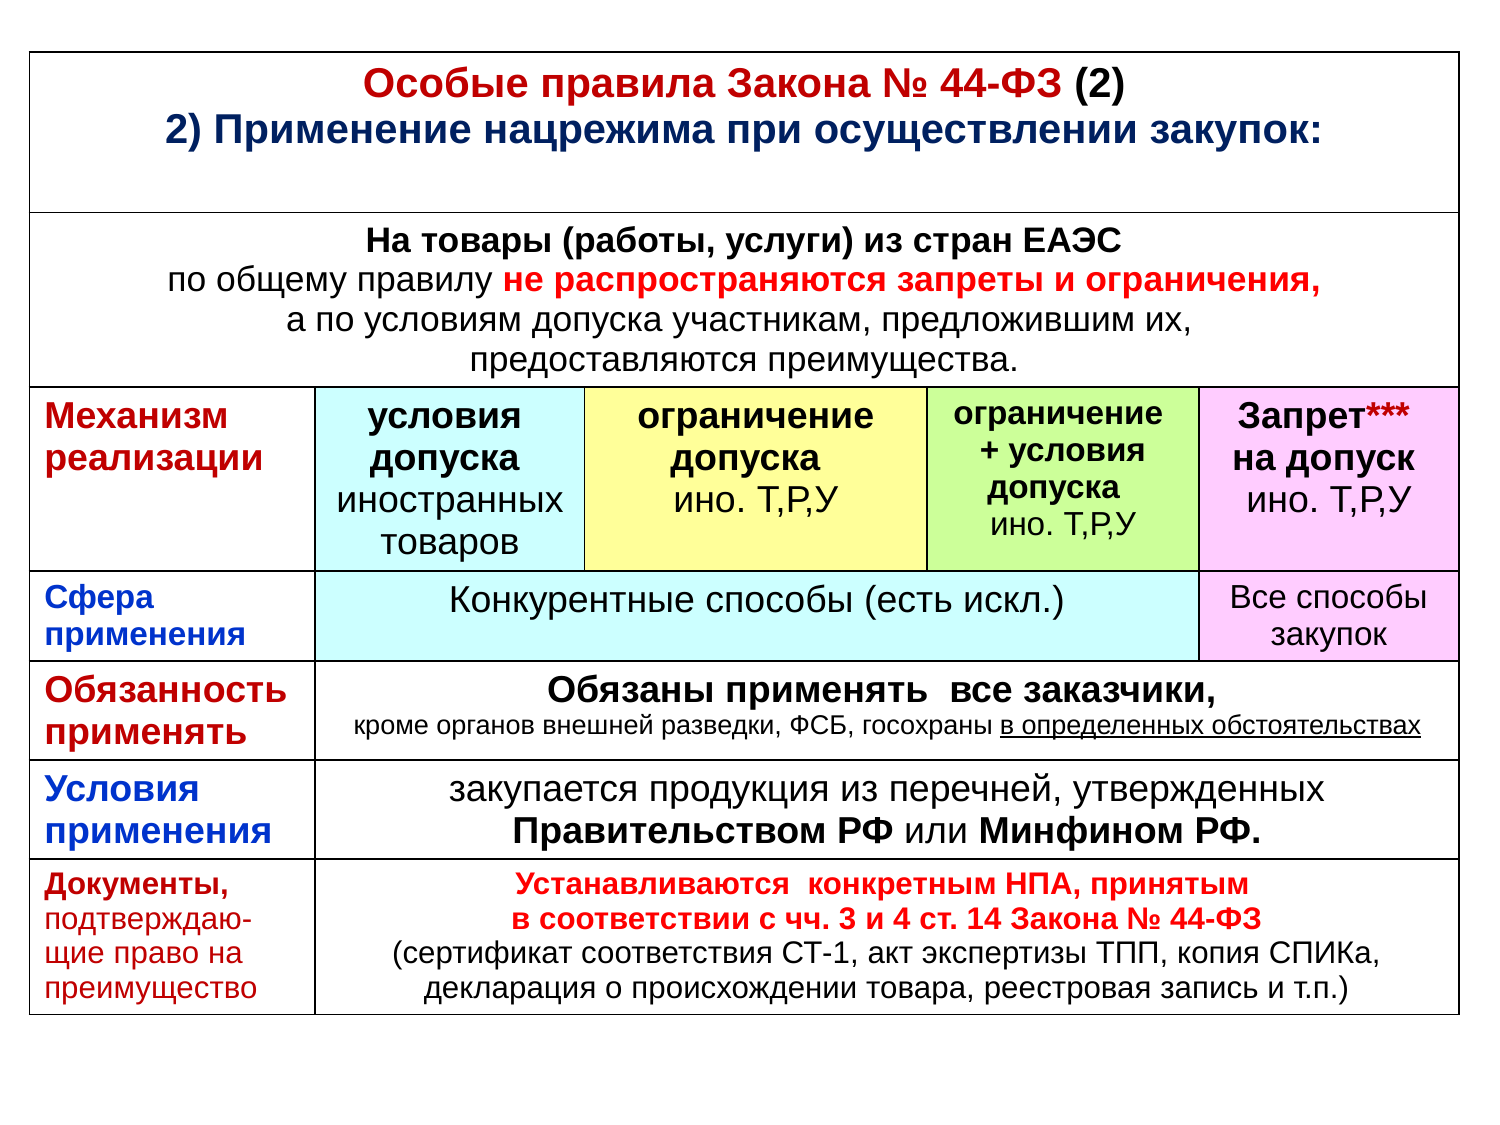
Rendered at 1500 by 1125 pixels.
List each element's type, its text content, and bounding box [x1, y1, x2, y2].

table_cell Все способы закупок [1200, 572, 1458, 660]
table_cell Обязаны применять все заказчики, кроме органов внешней разведки, ФСБ, госохраны в определенных обстоятельствах [316, 662, 1458, 759]
table_cell ограничение + условия допуска ино. Т,Р,У [928, 388, 1198, 570]
table_cell Сфера применения [30, 572, 314, 660]
table_cell Обязанность применять [30, 662, 314, 759]
table_cell условия допуска иностранных товаров [316, 388, 584, 570]
table_cell Конкурентные способы (есть искл.) [316, 572, 1198, 660]
table_cell ограничение допуска ино. Т,Р,У [585, 388, 926, 570]
table_cell На товары (работы, услуги) из стран ЕАЭС по общему правилу не распространяются запреты и ограничения, а по условиям допуска участникам, предложившим их, предоставляются преимущества. [30, 213, 1458, 386]
table_cell Условия применения [30, 761, 314, 858]
table_cell Документы, подтверждаю-щие право на преимущество [30, 860, 314, 1014]
table_cell Запрет*** на допуск ино. Т,Р,У [1200, 388, 1458, 570]
table_cell Механизм реализации [30, 388, 314, 570]
table_header Особые правила Закона № 44-ФЗ (2) 2) Применение нацрежима при осуществлении закупок: [30, 53, 1458, 212]
table_cell Устанавливаются конкретным НПА, принятым в соответствии с чч. 3 и 4 ст. 14 Закона № 44-ФЗ (сертификат соответствия СТ-1, акт экспертизы ТПП, копия СПИКа, декларация о происхождении товара, реестровая запись и т.п.) [316, 860, 1458, 1014]
table_cell закупается продукция из перечней, утвержденных Правительством РФ или Минфином РФ. [316, 761, 1458, 858]
